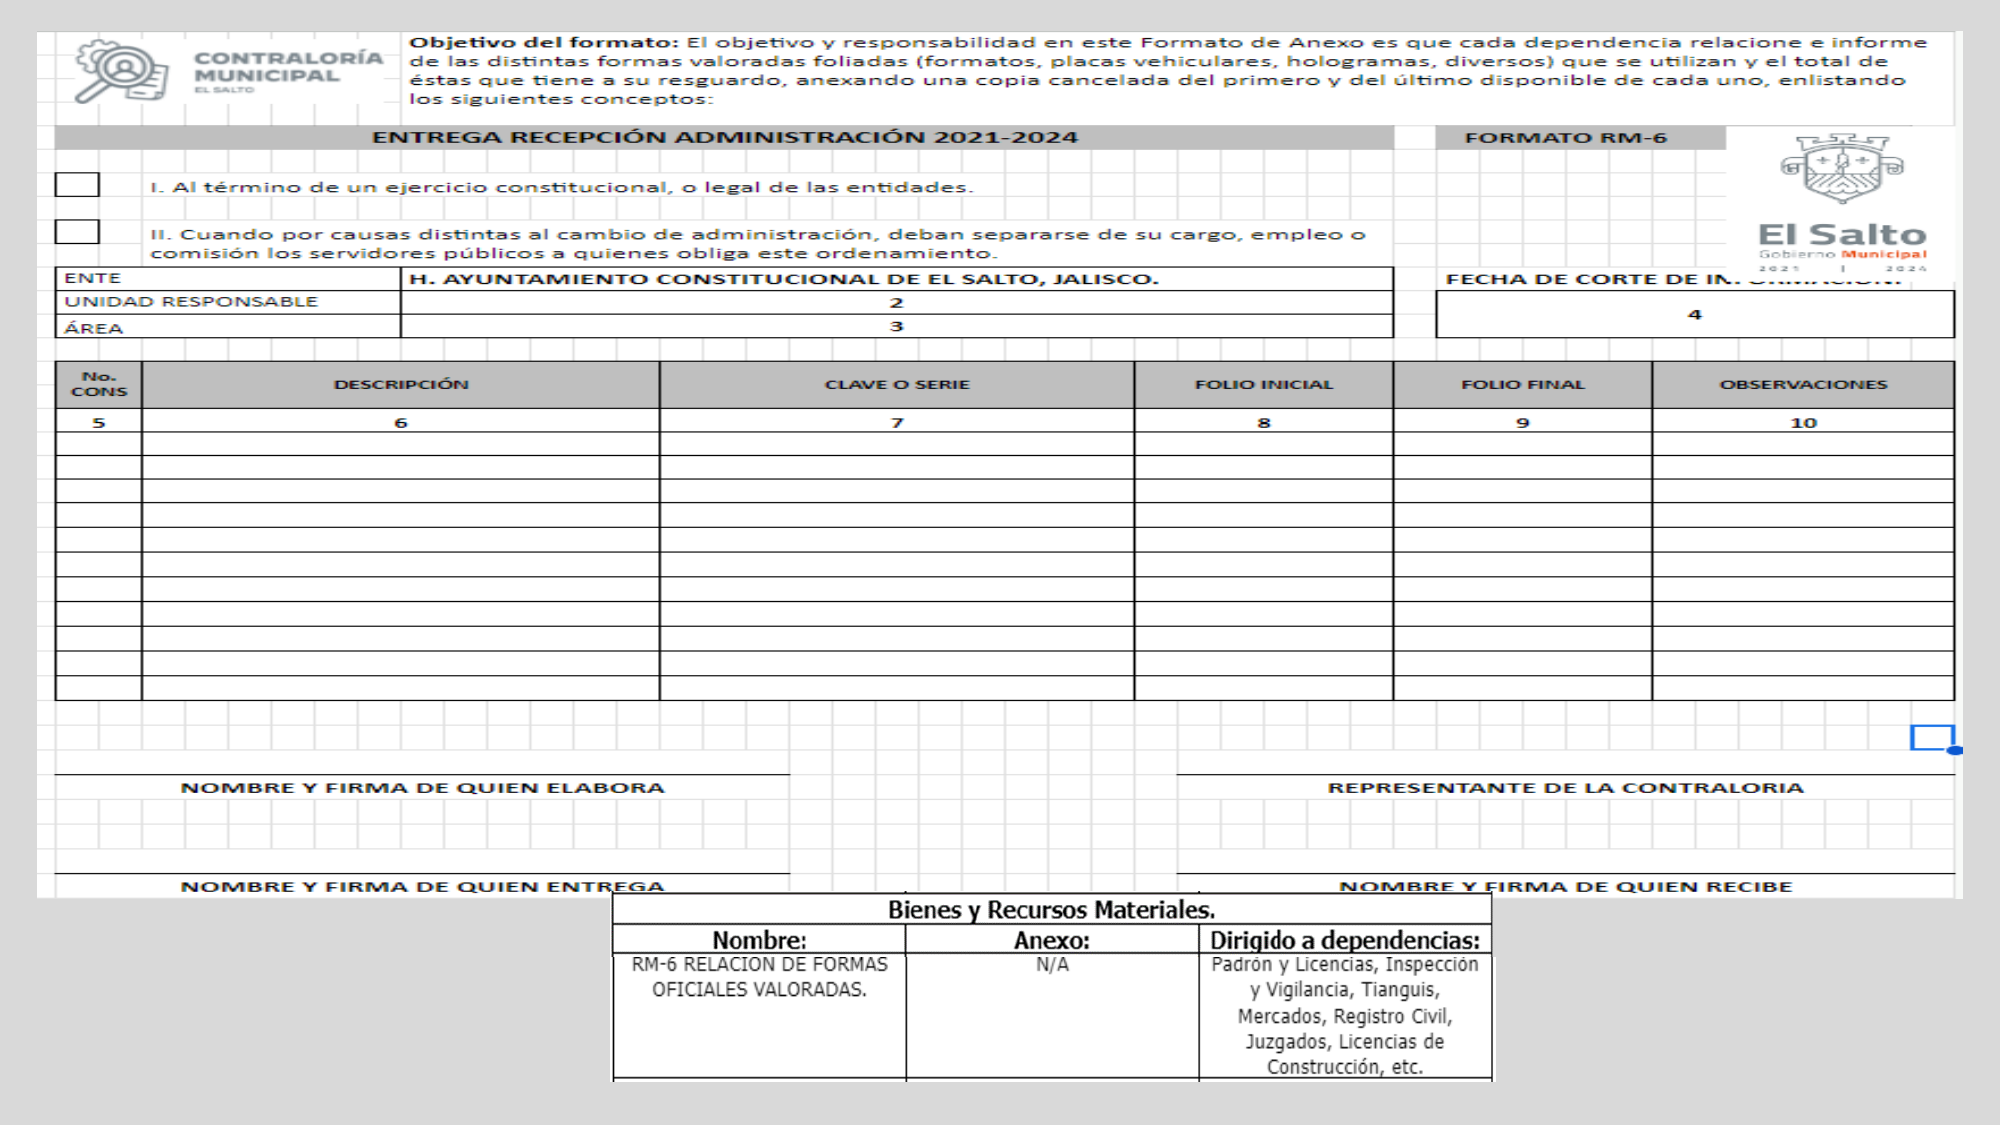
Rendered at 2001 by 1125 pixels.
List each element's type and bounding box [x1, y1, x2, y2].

picture [37, 31, 1963, 1082]
